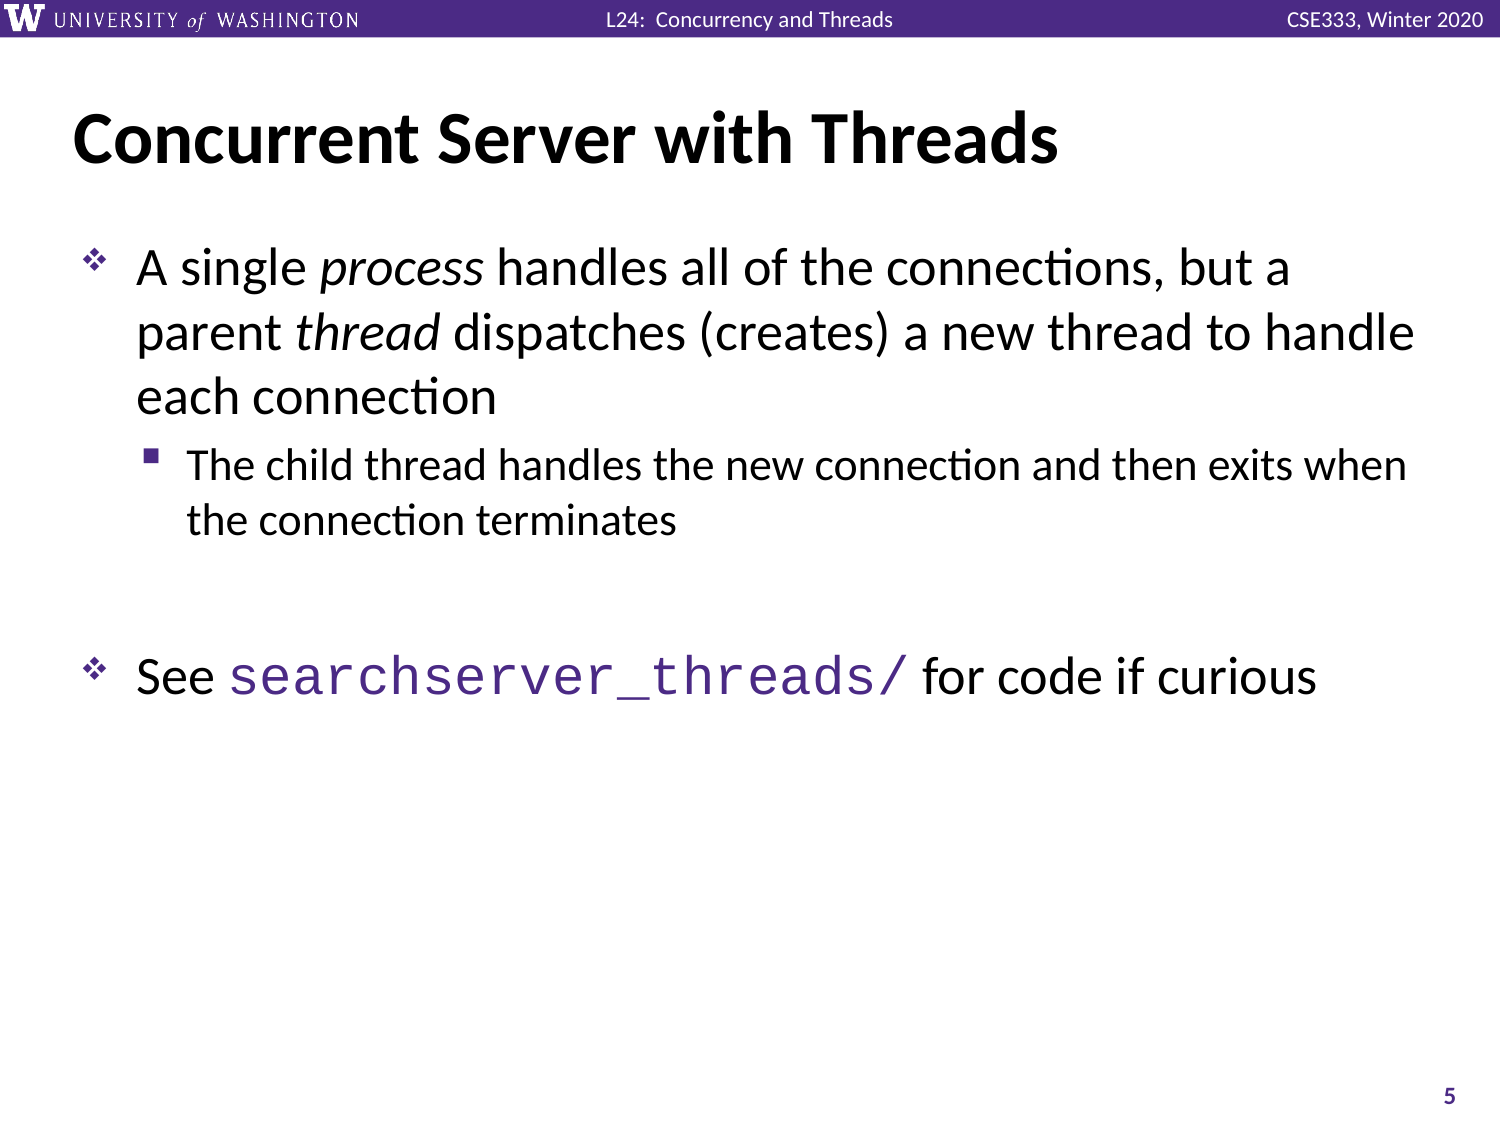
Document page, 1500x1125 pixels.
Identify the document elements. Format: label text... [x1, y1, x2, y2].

picture [4, 4, 358, 32]
title Concurrent Server with Threads [58, 71, 1438, 197]
slide_number 5 [1400, 1065, 1500, 1125]
list A single process handles all of the connections, but a parent thread dispatches (creates) a new thread to handle each connection The child thread handles the new connection and then exits when the connection terminates See searchserver_threads/ for code if curious [64, 223, 1438, 1040]
